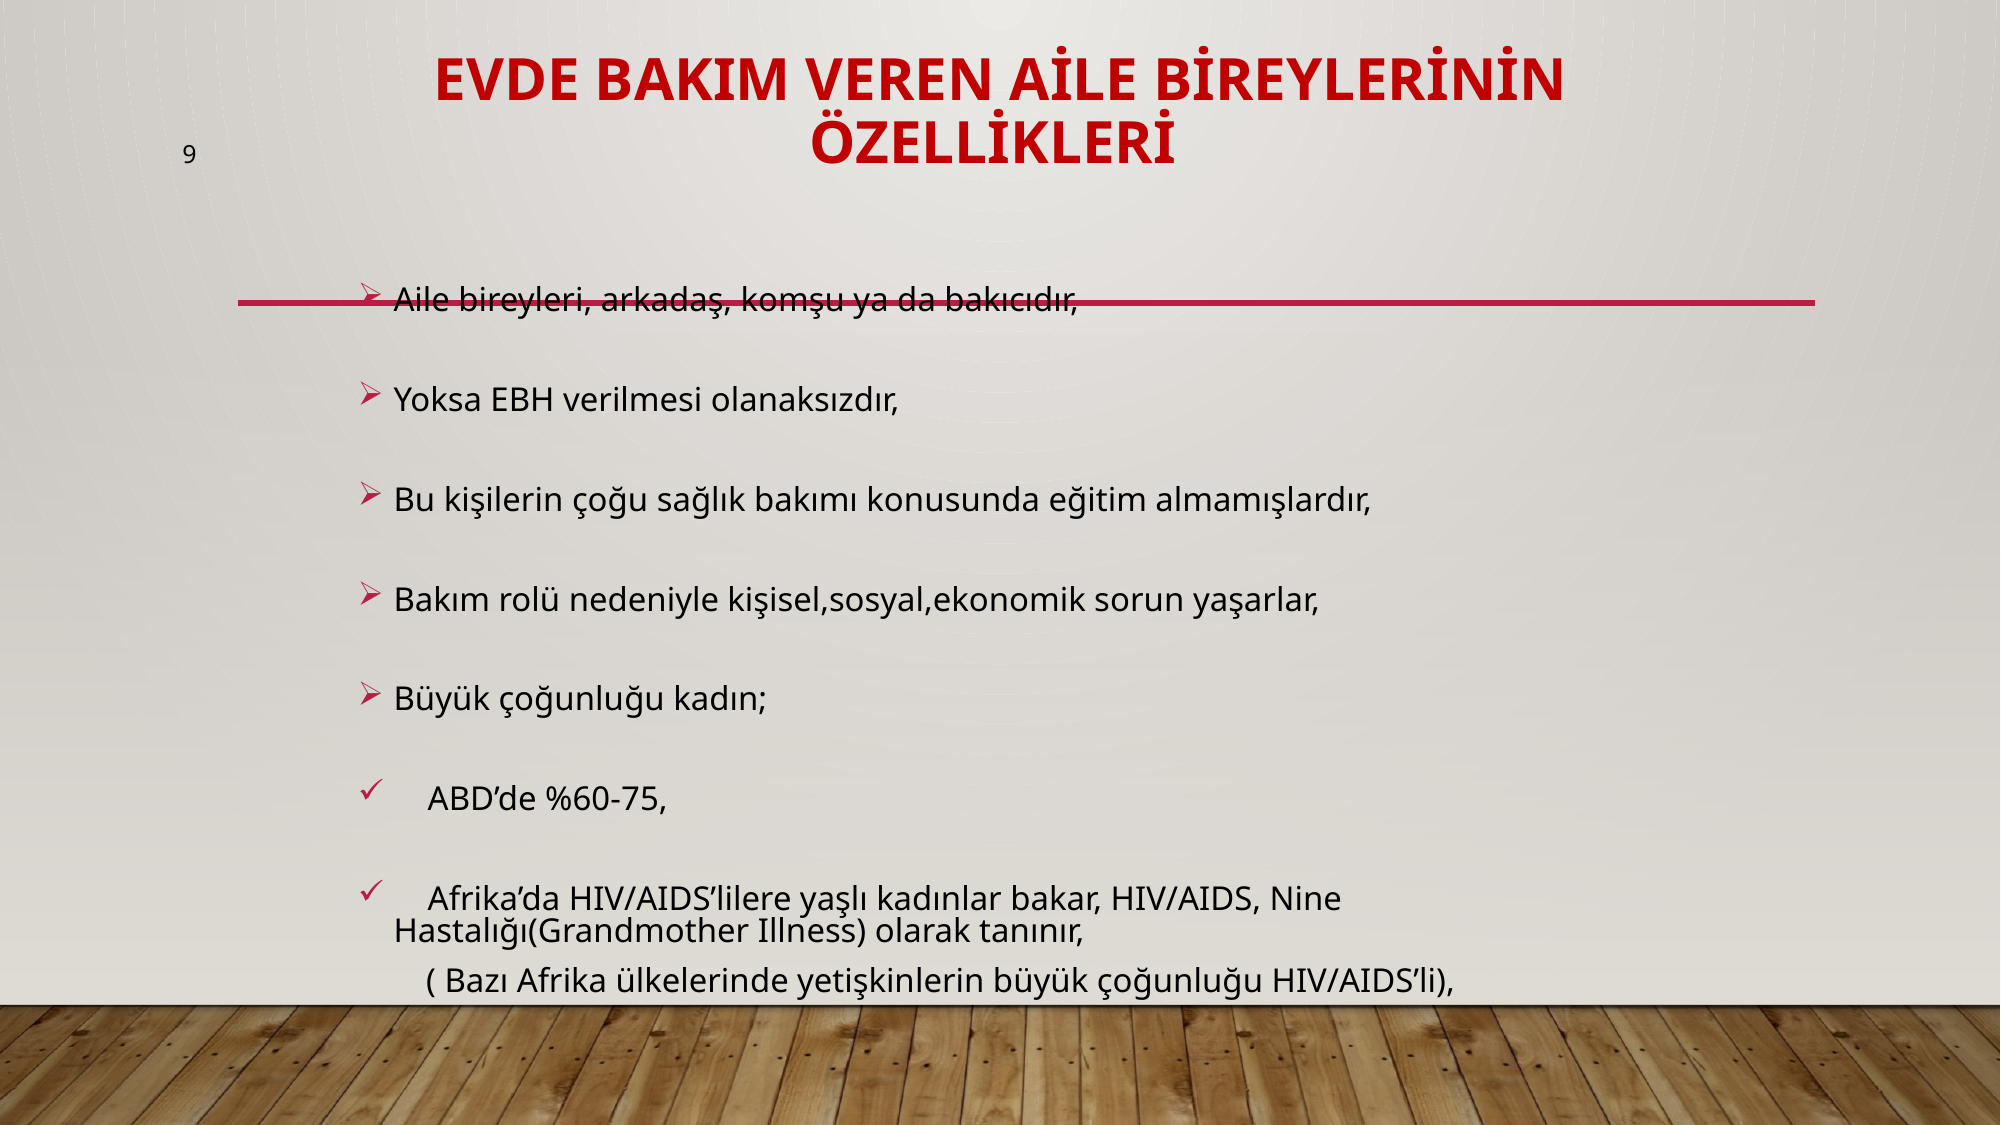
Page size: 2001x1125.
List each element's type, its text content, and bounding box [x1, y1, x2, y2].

picture [0, 1005, 2000, 1125]
list Aile bireyleri, arkadaş, komşu ya da bakıcıdır, Yoksa EBH verilmesi olanaksızdır, Bu kişilerin çoğu sağlık bakımı konusunda eğitim almamışlardır, Bakım rolü nedeniyle kişisel,sosyal,ekonomik sorun yaşarlar, Büyük çoğunluğu kadın; ABD’de %60-75, Afrika’da HIV/AIDS’lilere yaşlı kadınlar bakar, HIV/AIDS, Nine Hastalığı(Grandmother Illness) olarak tanınır, ( Bazı Afrika ülkelerinde yetişkinlerin büyük çoğunluğu HIV/AIDS’li), [342, 278, 1656, 1012]
title EVDE BAKIM VEREN AİLE BİREYLERİNİN ÖZELLİKLERİ [344, 42, 1657, 220]
slide_number 9 [78, 131, 212, 214]
